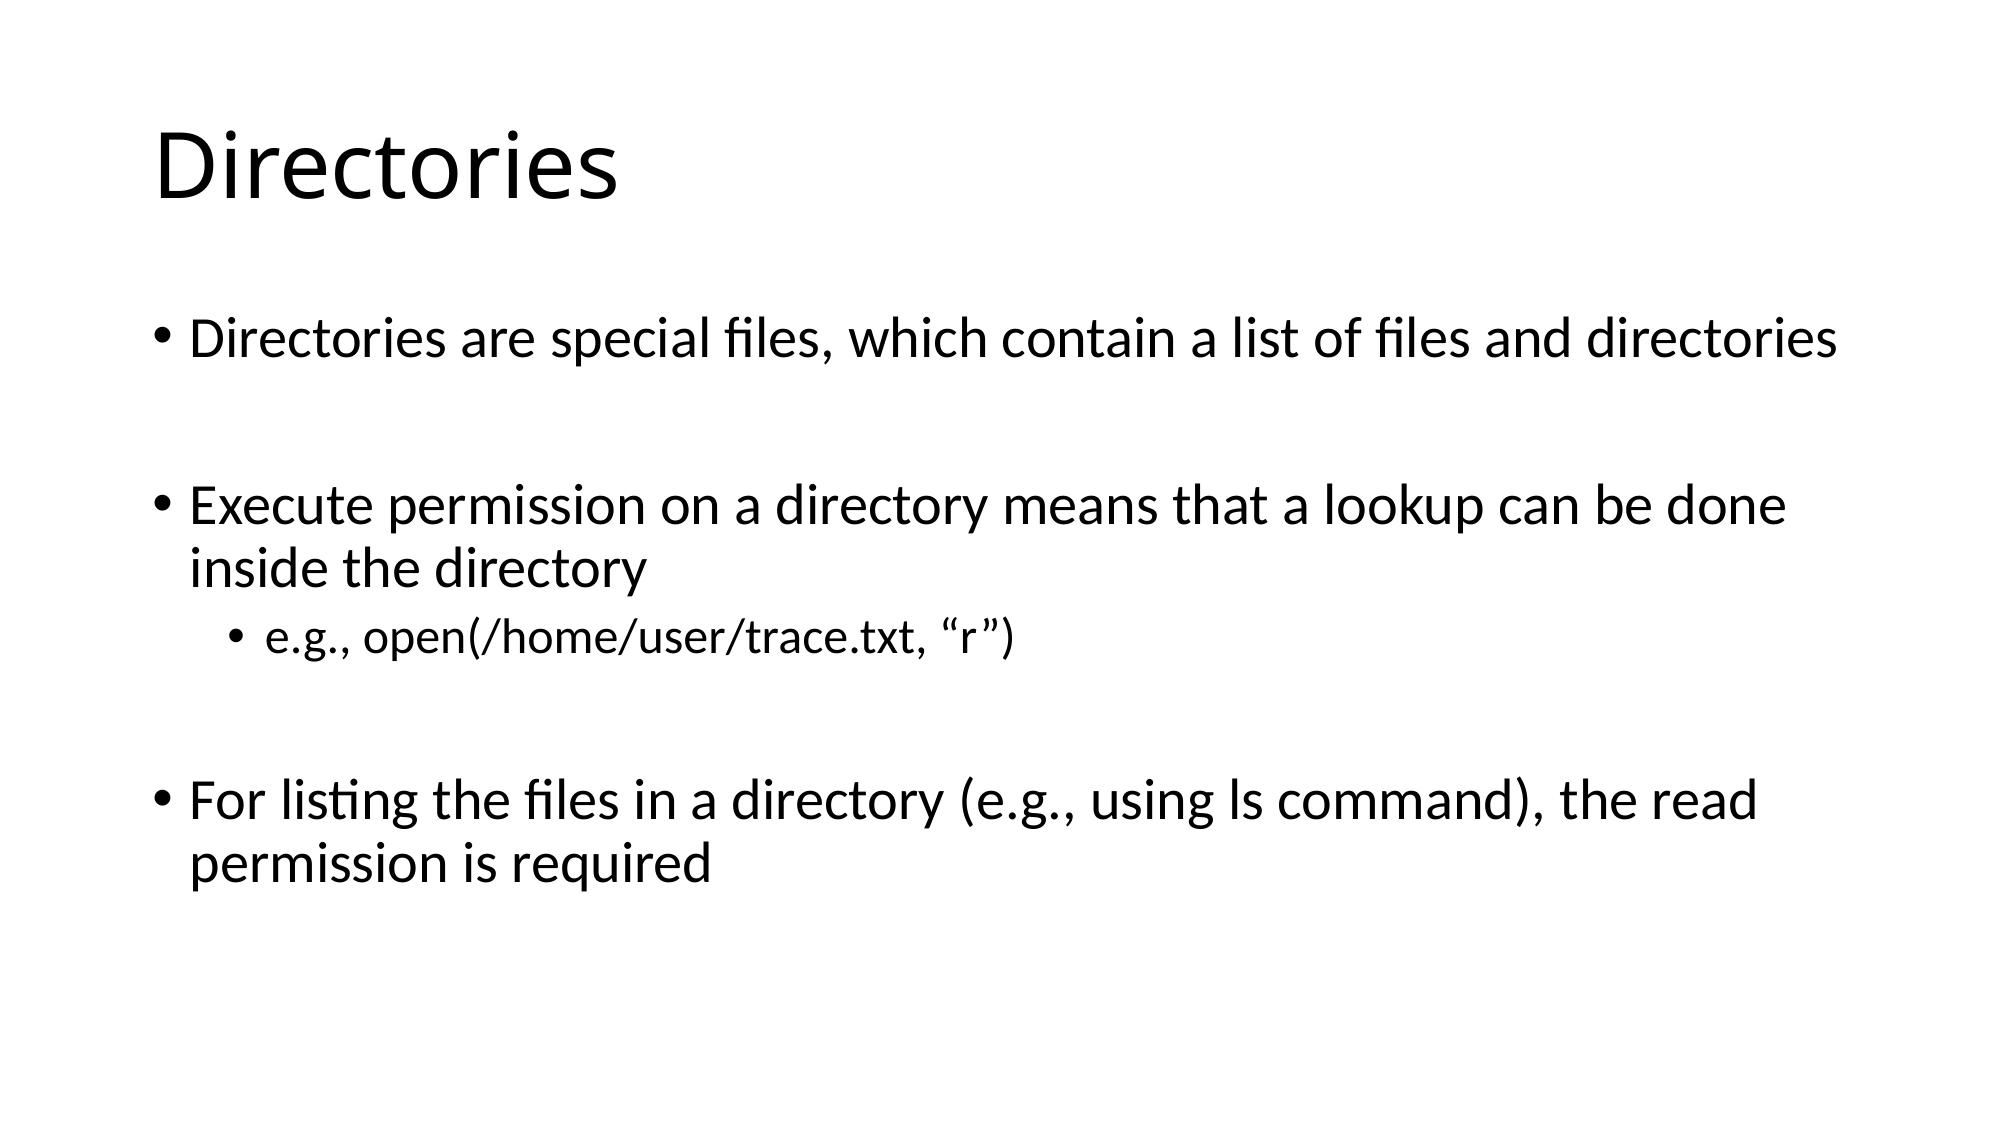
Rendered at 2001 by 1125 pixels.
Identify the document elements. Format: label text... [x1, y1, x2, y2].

list Directories are special files, which contain a list of files and directories Execute permission on a directory means that a lookup can be done inside the directory e.g., open(/home/user/trace.txt, “r”) For listing the files in a directory (e.g., using ls command), the read permission is required [137, 299, 1863, 1014]
title Directories [137, 59, 1863, 278]
